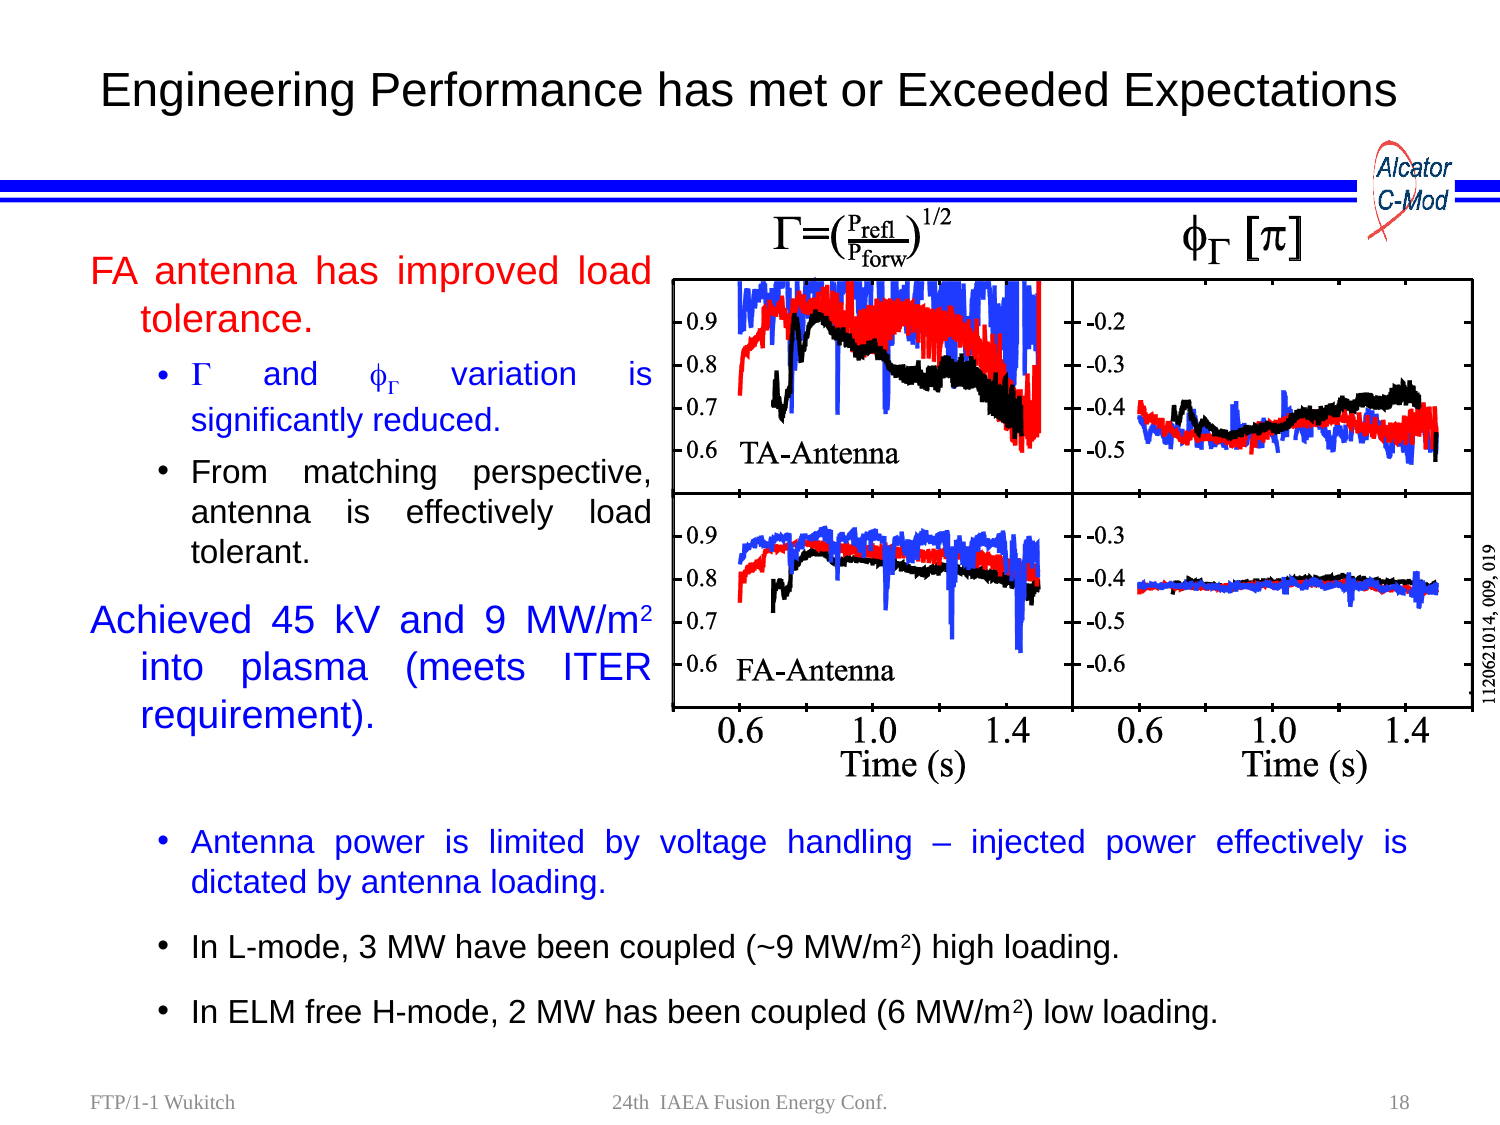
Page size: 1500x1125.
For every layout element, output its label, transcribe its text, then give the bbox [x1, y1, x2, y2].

slide_number 18 [1074, 1087, 1425, 1116]
list Antenna power is limited by voltage handling – injected power effectively is dictated by antenna loading. In L-mode, 3 MW have been coupled (~9 MW/m2) high loading. In ELM free H-mode, 2 MW has been coupled (6 MW/m2) low loading. [75, 812, 1425, 1075]
slide_number FTP/1-1 Wukitch [75, 1087, 425, 1116]
footer 24th IAEA Fusion Energy Conf. [512, 1087, 988, 1116]
title Engineering Performance has met or Exceeded Expectations [75, 12, 1425, 163]
picture [669, 203, 1500, 788]
text_box FA antenna has improved load tolerance. G and fG variation is significantly reduced. From matching perspective, antenna is effectively load tolerant. Achieved 45 kV and 9 MW/m2 into plasma (meets ITER requirement). [75, 237, 668, 813]
